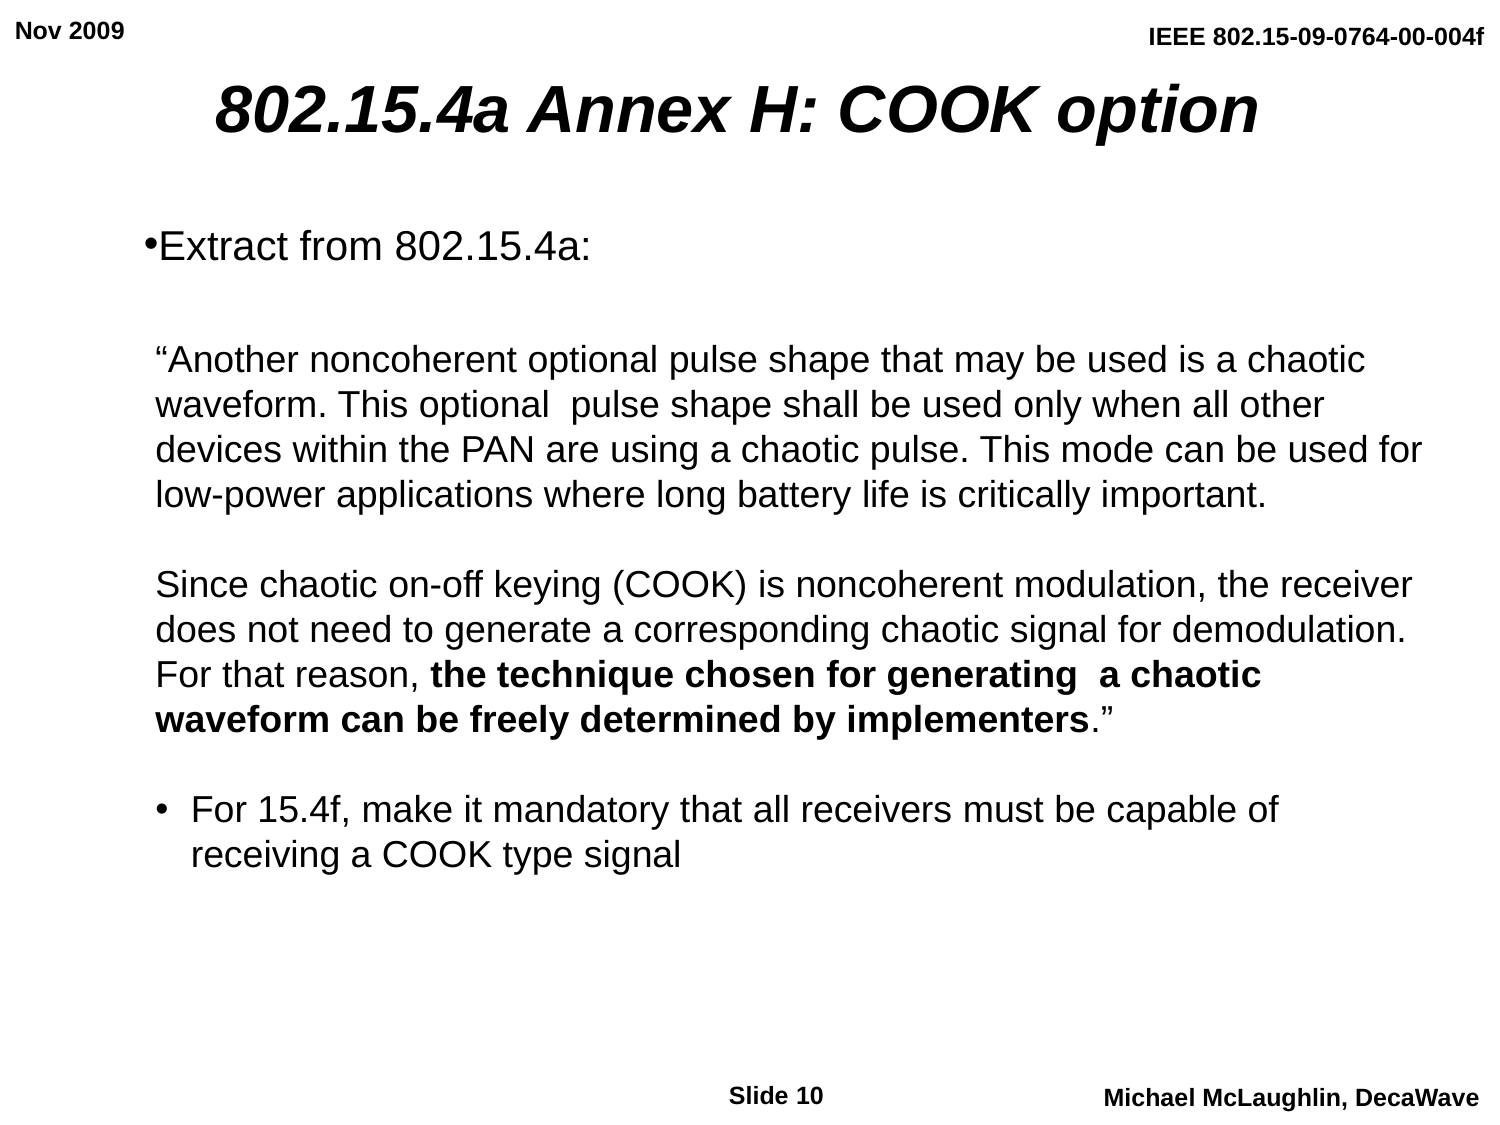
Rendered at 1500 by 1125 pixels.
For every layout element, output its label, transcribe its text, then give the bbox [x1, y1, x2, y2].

text_box “Another noncoherent optional pulse shape that may be used is a chaotic waveform. This optional pulse shape shall be used only when all other devices within the PAN are using a chaotic pulse. This mode can be used for low-power applications where long battery life is critically important. Since chaotic on-off keying (COOK) is noncoherent modulation, the receiver does not need to generate a corresponding chaotic signal for demodulation. For that reason, the technique chosen for generating a chaotic waveform can be freely determined by implementers.” For 15.4f, make it mandatory that all receivers must be capable of receiving a COOK type signal [140, 328, 1442, 668]
title 802.15.4a Annex H: COOK option [105, 58, 1372, 176]
subtitle Extract from 802.15.4a: [128, 152, 1430, 1067]
